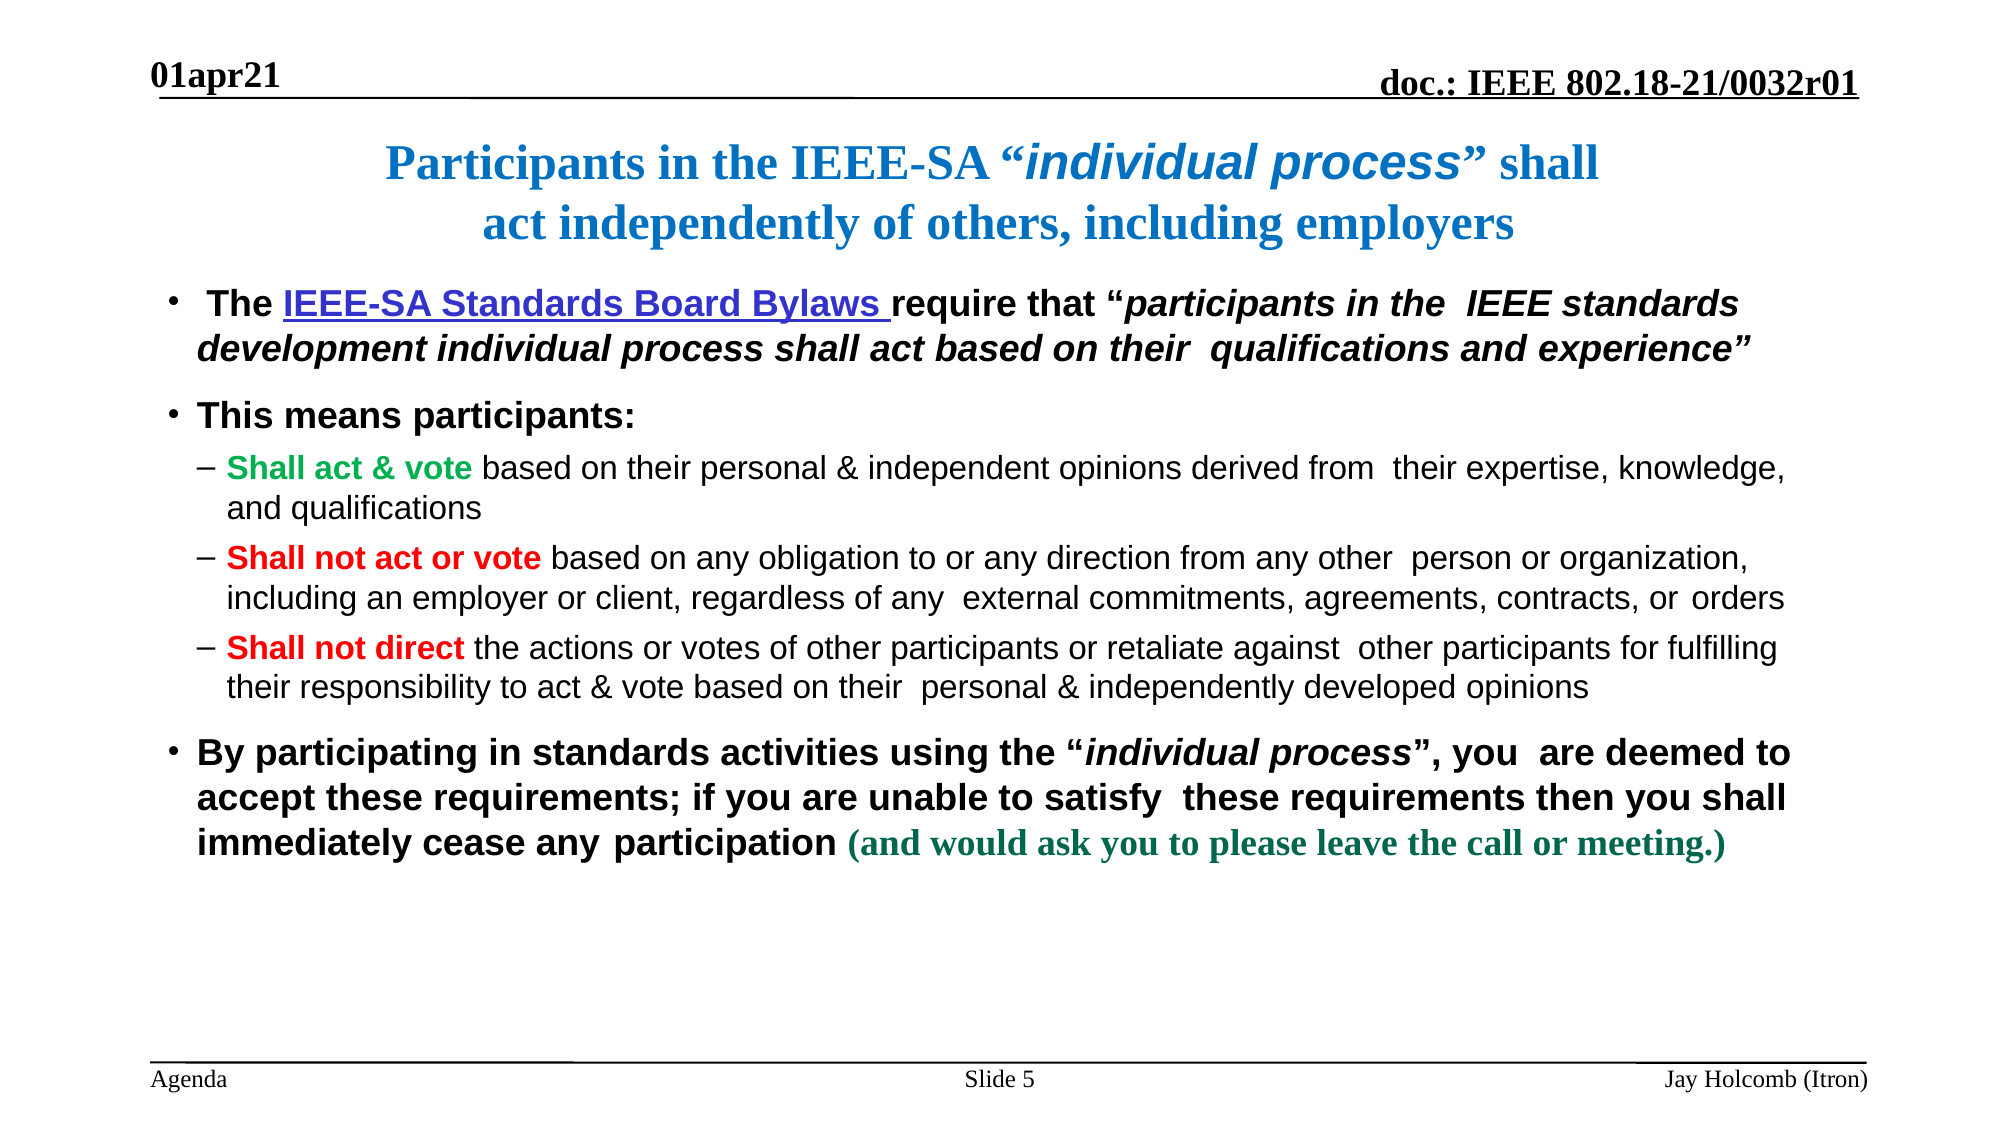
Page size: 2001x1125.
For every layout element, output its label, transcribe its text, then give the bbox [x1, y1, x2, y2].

list The IEEE-SA Standards Board Bylaws require that “participants in the IEEE standards development individual process shall act based on their qualifications and experience” This means participants: Shall act & vote based on their personal & independent opinions derived from their expertise, knowledge, and qualifications Shall not act or vote based on any obligation to or any direction from any other person or organization, including an employer or client, regardless of any external commitments, agreements, contracts, or orders Shall not direct the actions or votes of other participants or retaliate against other participants for fulfilling their responsibility to act & vote based on their personal & independently developed opinions By participating in standards activities using the “individual process”, you are deemed to accept these requirements; if you are unable to satisfy these requirements then you shall immediately cease any participation (and would ask you to please leave the call or meeting.) [149, 270, 1869, 947]
slide_number Slide 5 [933, 1061, 1067, 1123]
title Participants in the IEEE-SA “individual process” shall act independently of others, including employers [360, 104, 1637, 270]
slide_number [149, 49, 651, 95]
footer Jay Holcomb (Itron) [1171, 1061, 1869, 1093]
